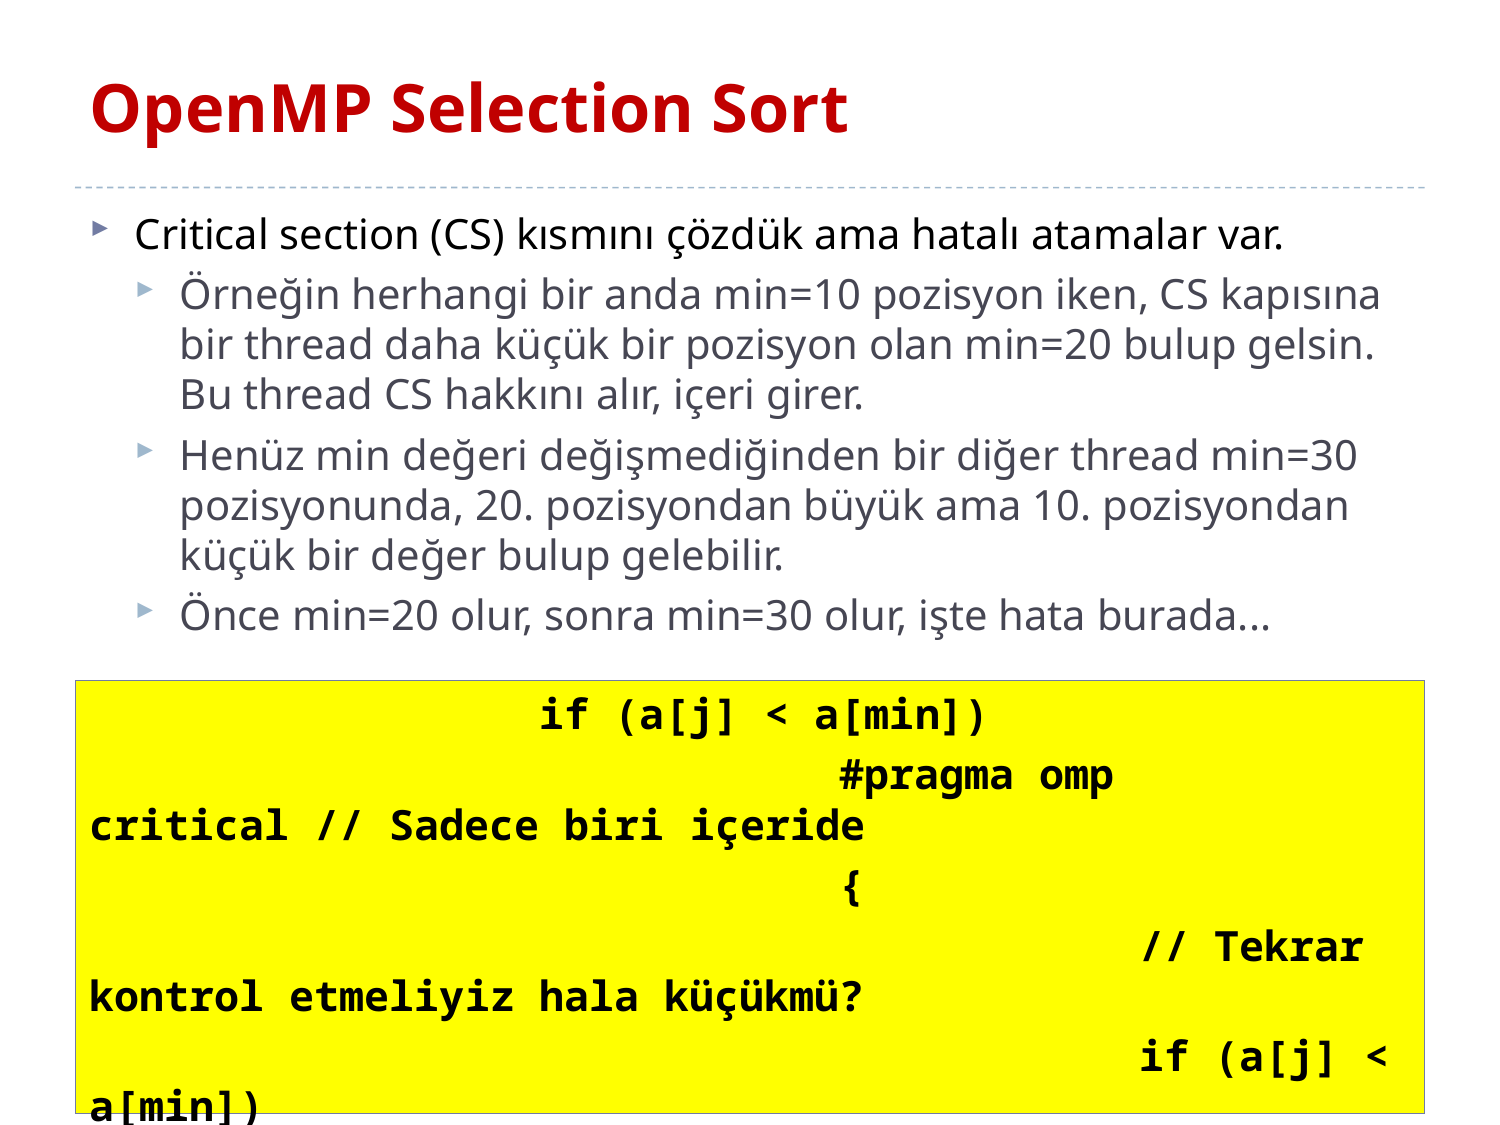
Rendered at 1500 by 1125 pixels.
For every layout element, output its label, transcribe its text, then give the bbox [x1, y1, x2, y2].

slide_number 15 [1425, 1042, 1430, 1103]
title OpenMP Selection Sort [75, 24, 1425, 188]
list if (a[j] < a[min]) #pragma omp critical // Sadece biri içeride { // Tekrar kontrol etmeliyiz hala küçükmü? if (a[j] < a[min]) min = j; } // pragma [75, 1010, 1425, 1114]
text_box Critical section (CS) kısmını çözdük ama hatalı atamalar var. Örneğin herhangi bir anda min=10 pozisyon iken, CS kapısına bir thread daha küçük bir pozisyon olan min=20 bulup gelsin. Bu thread CS hakkını alır, içeri girer. Henüz min değeri değişmediğinden bir diğer thread min=30 pozisyonunda, 20. pozisyondan büyük ama 10. pozisyondan küçük bir değer bulup gelebilir. Önce min=20 olur, sonra min=30 olur, işte hata burada... [74, 199, 1425, 1010]
